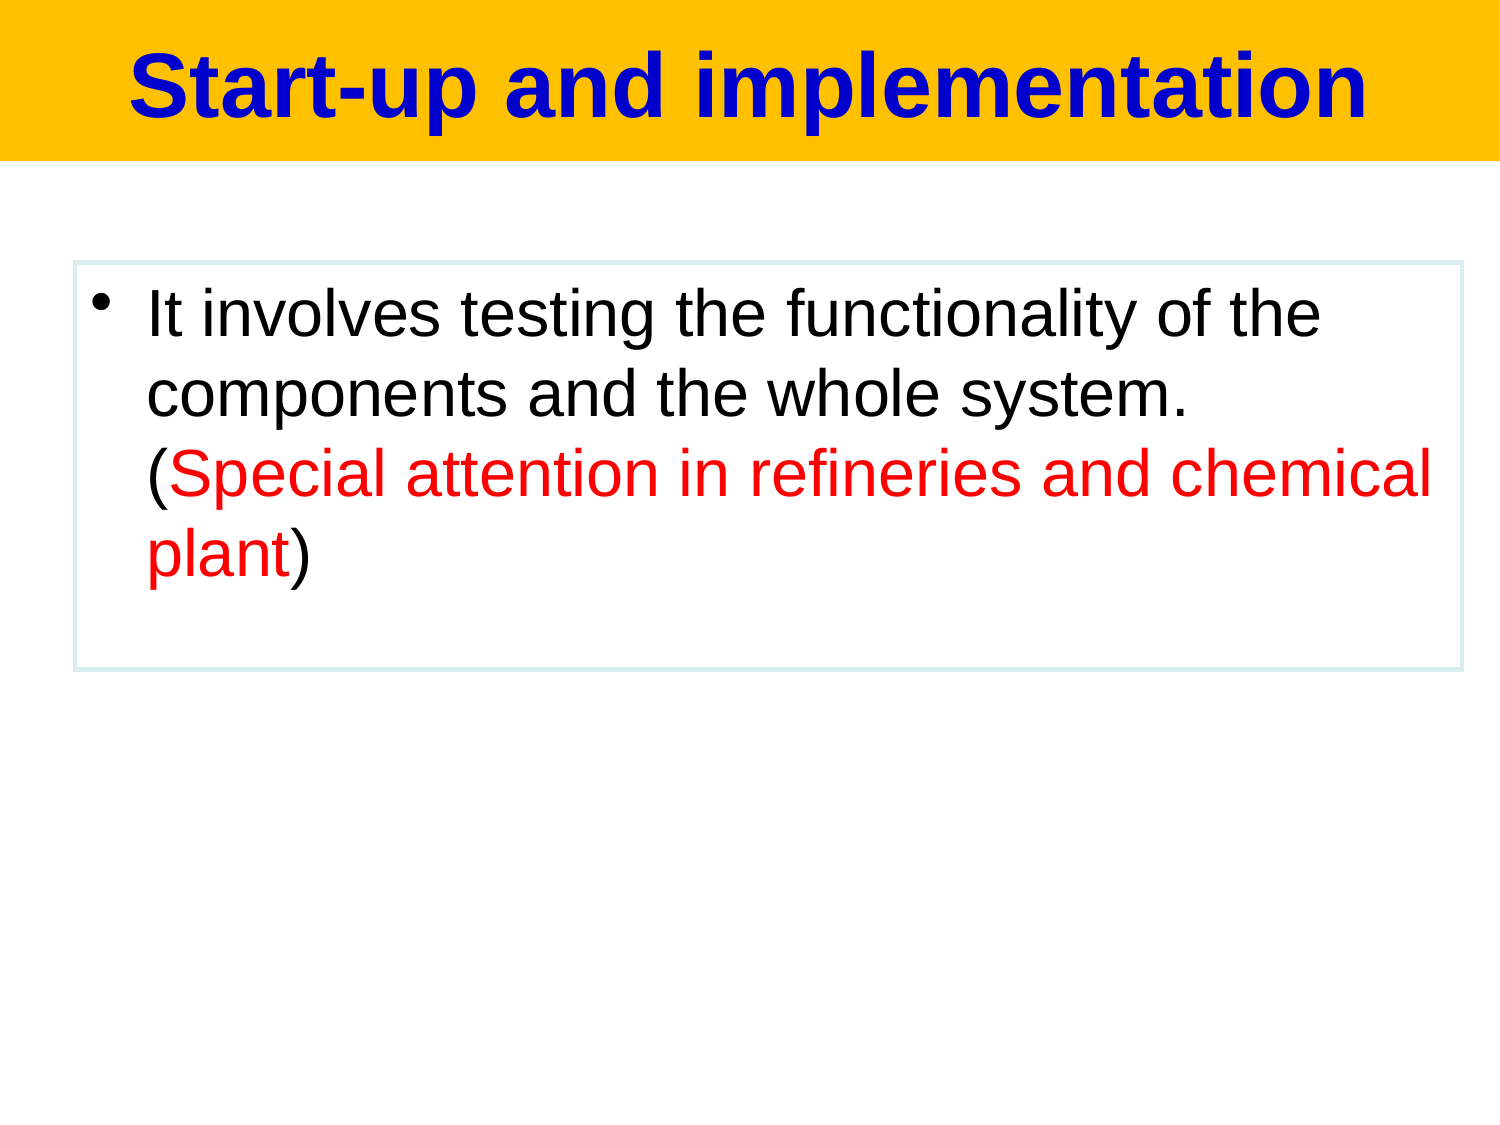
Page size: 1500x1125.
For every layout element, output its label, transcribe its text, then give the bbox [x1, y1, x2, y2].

title Start-up and implementation [0, 0, 1500, 162]
list It involves testing the functionality of the components and the whole system. (Special attention in refineries and chemical plant) [73, 260, 1464, 672]
